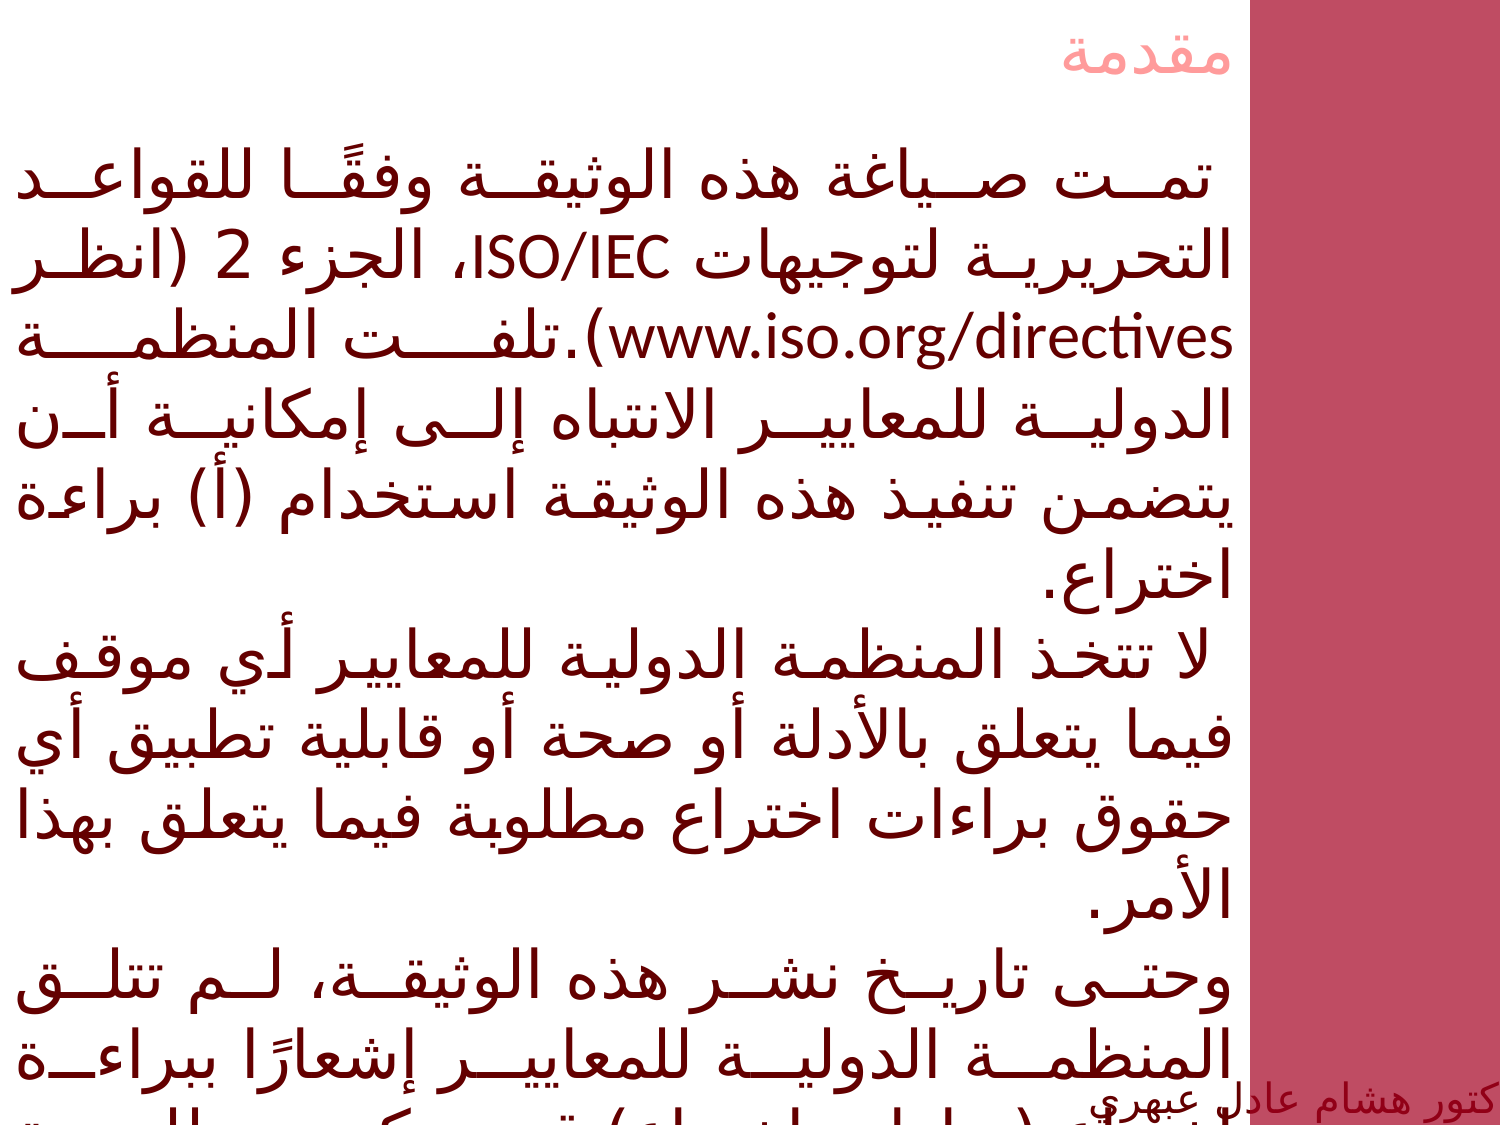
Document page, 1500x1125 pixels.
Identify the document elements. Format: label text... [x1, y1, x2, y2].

text_box [1250, 0, 1500, 1125]
text_box مقدمة تمت صياغة هذه الوثيقة وفقًا للقواعد التحريرية لتوجيهات ISO/IEC، الجزء 2 (انظر www.iso.org/directives).تلفت المنظمة الدولية للمعايير الانتباه إلى إمكانية أن يتضمن تنفيذ هذه الوثيقة استخدام (أ) براءة اختراع. لا تتخذ المنظمة الدولية للمعايير أي موقف فيما يتعلق بالأدلة أو صحة أو قابلية تطبيق أي حقوق براءات اختراع مطلوبة فيما يتعلق بهذا الأمر. وحتى تاريخ نشر هذه الوثيقة، لم تتلق المنظمة الدولية للمعايير إشعارًا ببراءة اختراع (براءات اختراع) قد تكون مطلوبة لتنفيذ هذه الوثيقة. ومع ذلك، نحذر المنفذين من أن هذا قد لا يمثل أحدث المعلومات، والتي يمكن الحصول عليها من قاعدة بيانات براءات الاختراع المتاحة على www.iso.org/patents. [0, 0, 1250, 1125]
